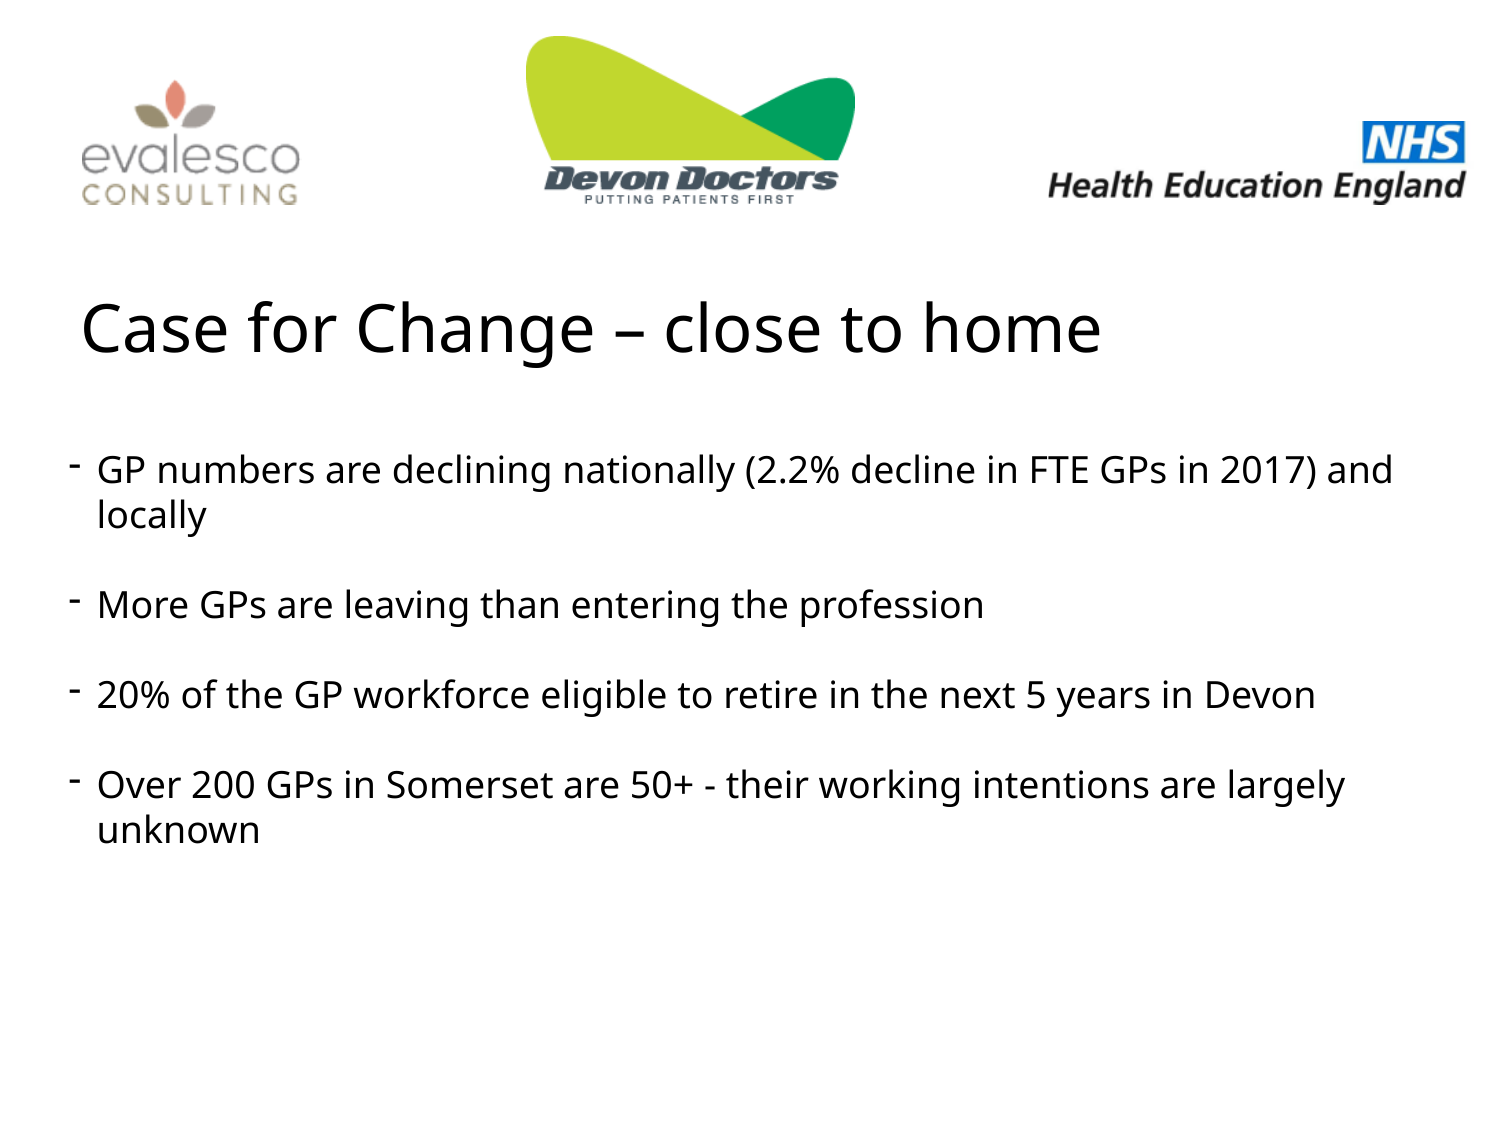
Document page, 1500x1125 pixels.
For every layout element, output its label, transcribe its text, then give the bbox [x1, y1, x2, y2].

text_box Case for Change – close to home [65, 278, 1421, 438]
picture [82, 79, 302, 205]
picture [1048, 121, 1481, 205]
picture [525, 36, 855, 205]
text_box GP numbers are declining nationally (2.2% decline in FTE GPs in 2017) and locally More GPs are leaving than entering the profession 20% of the GP workforce eligible to retire in the next 5 years in Devon Over 200 GPs in Somerset are 50+ - their working intentions are largely unknown [53, 438, 1480, 859]
